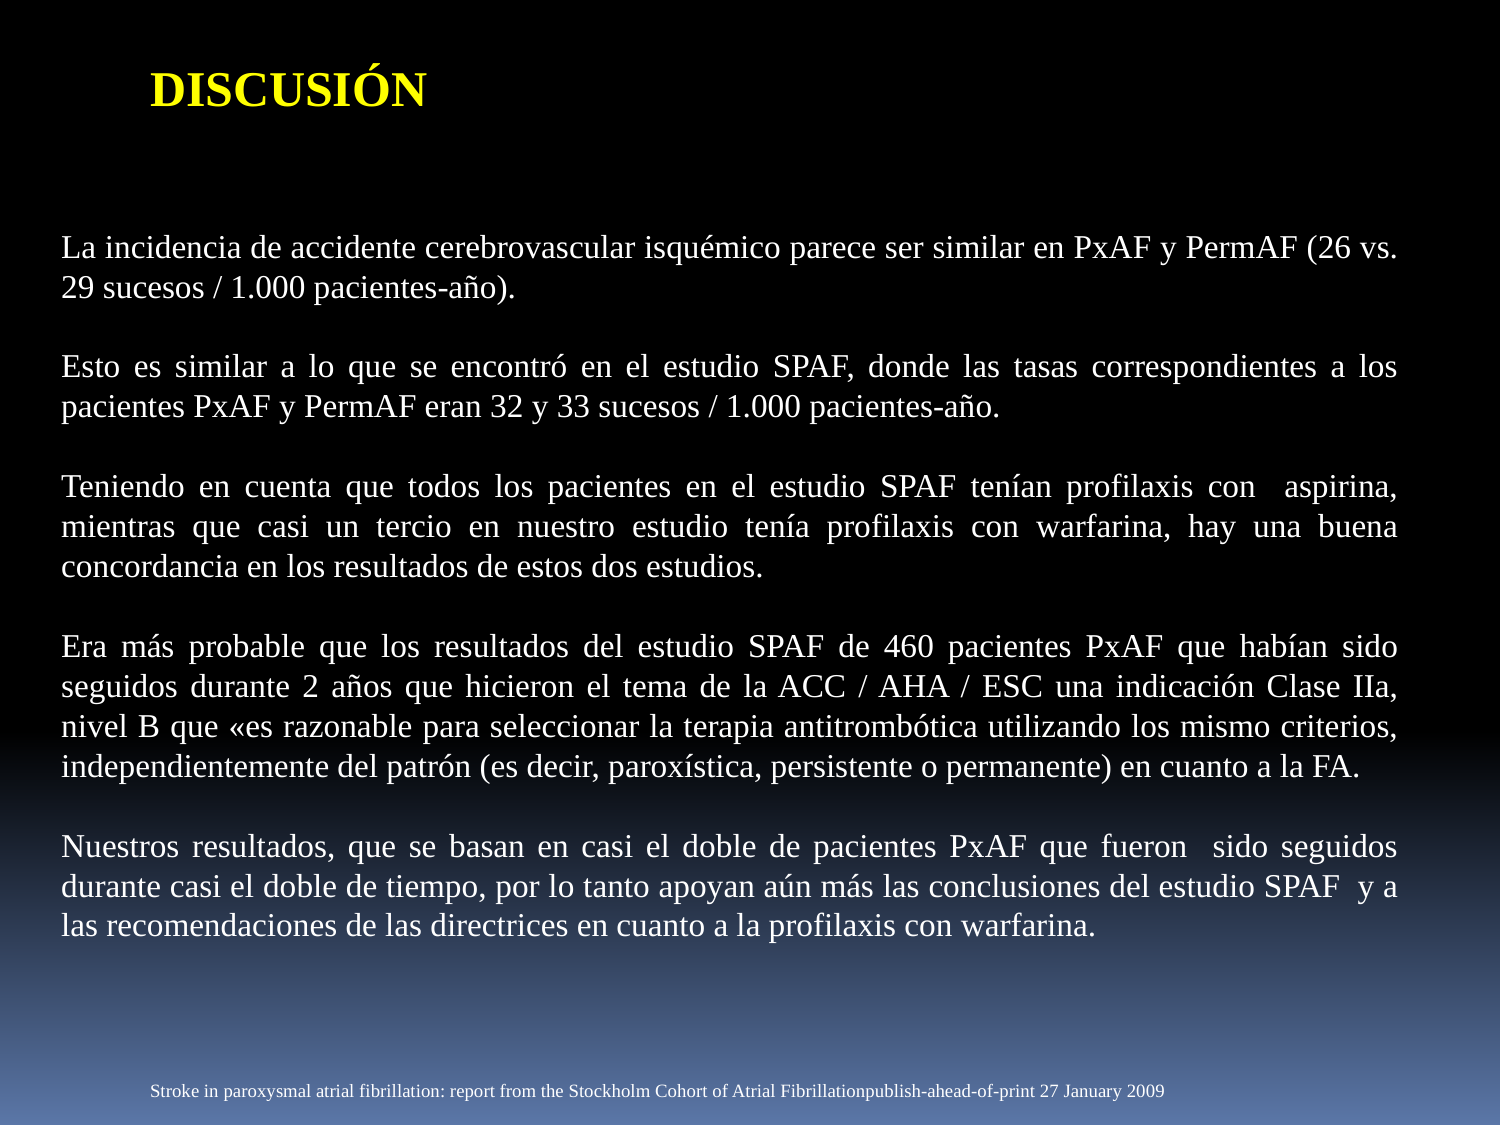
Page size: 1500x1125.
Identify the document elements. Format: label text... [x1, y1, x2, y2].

text_box DISCUSIÓN [135, 48, 1040, 124]
text_box Stroke in paroxysmal atrial fibrillation: report from the Stockholm Cohort of Atrial Fibrillationpublish-ahead-of-print 27 January 2009 [135, 1071, 1391, 1109]
text_box La incidencia de accidente cerebrovascular isquémico parece ser similar en PxAF y PermAF (26 vs. 29 sucesos / 1.000 pacientes-año). Esto es similar a lo que se encontró en el estudio SPAF, donde las tasas correspondientes a los pacientes PxAF y PermAF eran 32 y 33 sucesos / 1.000 pacientes-año. Teniendo en cuenta que todos los pacientes en el estudio SPAF tenían profilaxis con aspirina, mientras que casi un tercio en nuestro estudio tenía profilaxis con warfarina, hay una buena concordancia en los resultados de estos dos estudios. Era más probable que los resultados del estudio SPAF de 460 pacientes PxAF que habían sido seguidos durante 2 años que hicieron el tema de la ACC / AHA / ESC una indicación Clase IIa, nivel B que «es razonable para seleccionar la terapia antitrombótica utilizando los mismo criterios, independientemente del patrón (es decir, paroxística, persistente o permanente) en cuanto a la FA. Nuestros resultados, que se basan en casi el doble de pacientes PxAF que fueron sido seguidos durante casi el doble de tiempo, por lo tanto apoyan aún más las conclusiones del estudio SPAF y a las recomendaciones de las directrices en cuanto a la profilaxis con warfarina. [46, 217, 1416, 1041]
